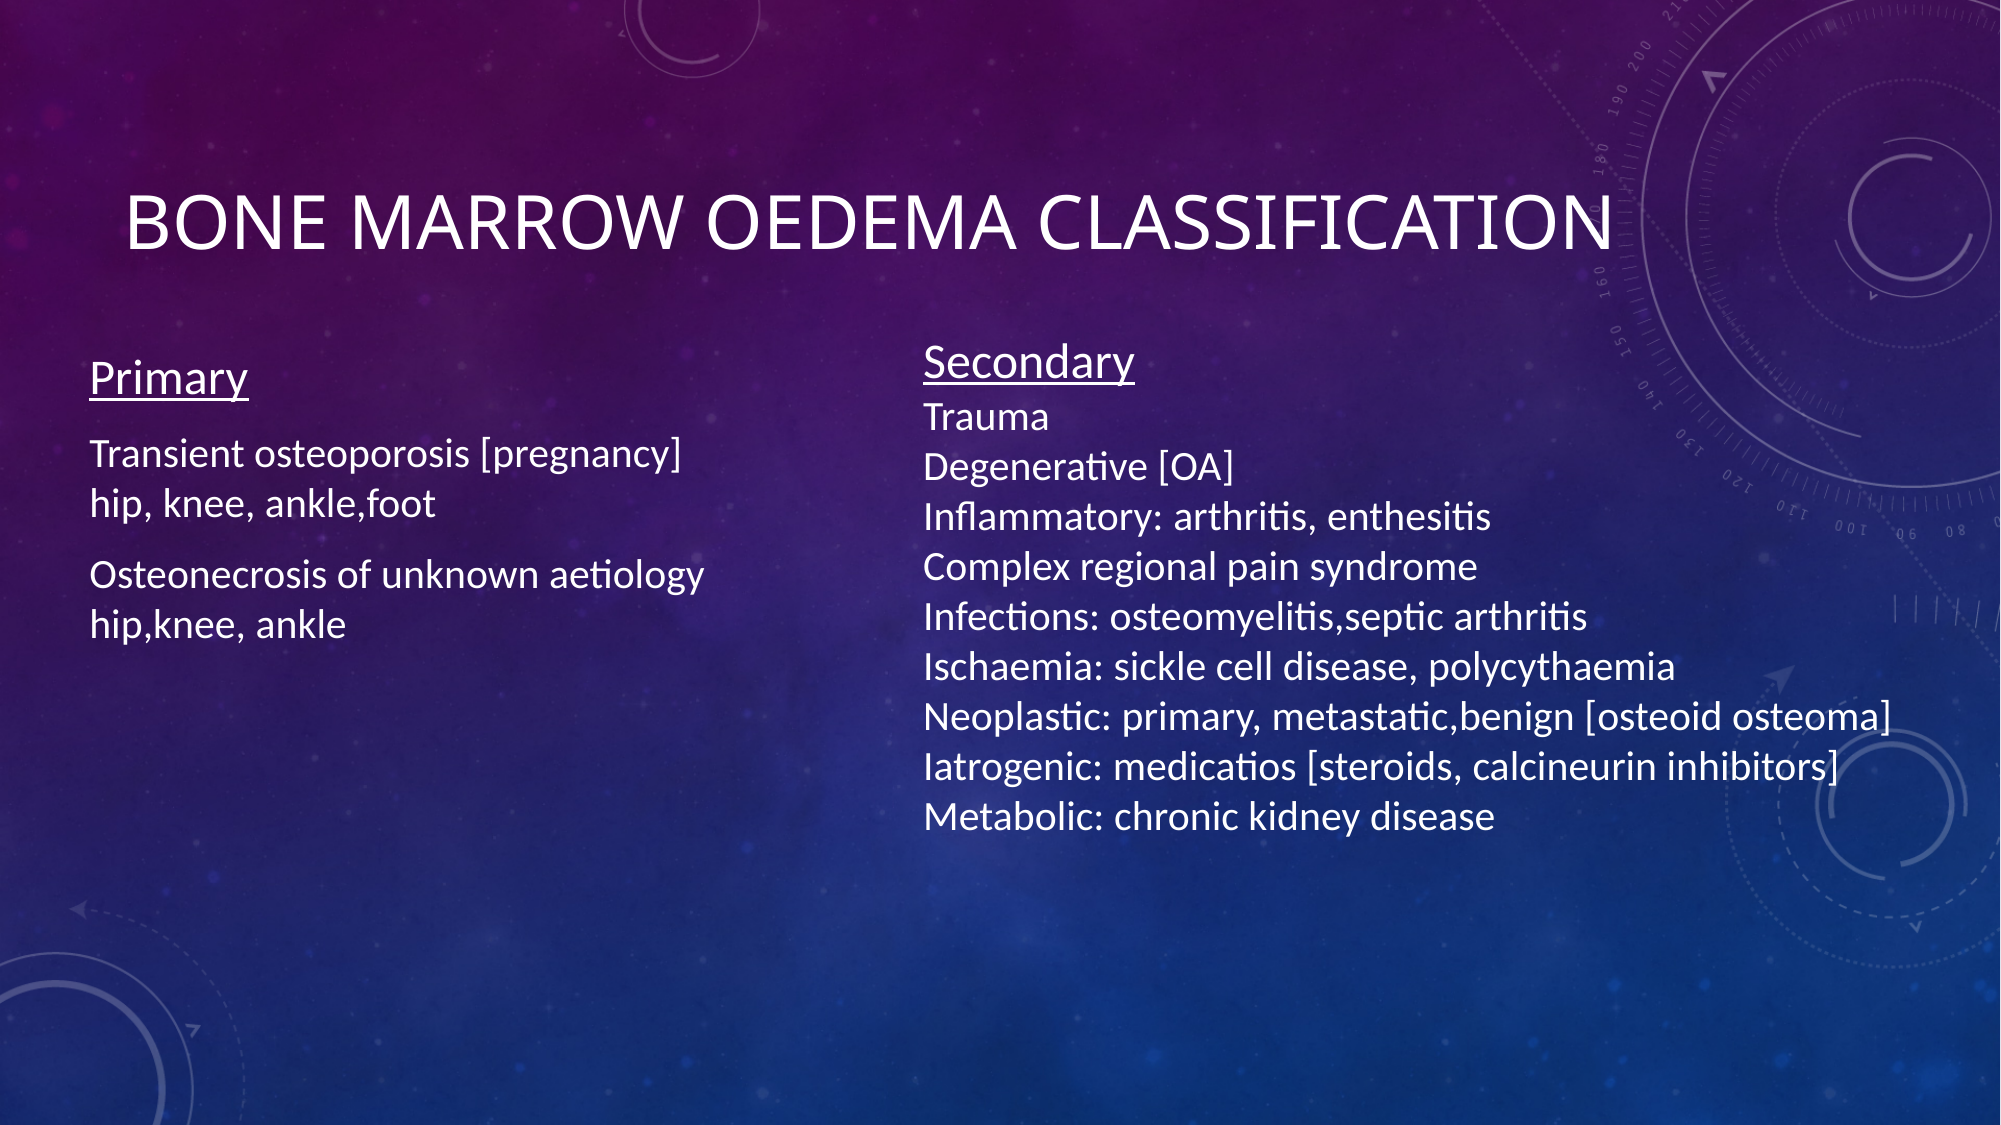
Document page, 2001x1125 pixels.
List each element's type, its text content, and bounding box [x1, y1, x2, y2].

list Primary Transient osteoporosis [pregnancy] hip, knee, ankle,foot Osteonecrosis of unknown aetiology hip,knee, ankle [74, 300, 822, 757]
title Bone marrow oedema classification [108, 99, 1771, 339]
text_box Secondary Trauma Degenerative [OA] Inflammatory: arthritis, enthesitis Complex regional pain syndrome Infections: osteomyelitis,septic arthritis Ischaemia: sickle cell disease, polycythaemia Neoplastic: primary, metastatic,benign [osteoid osteoma] Iatrogenic: medicatios [steroids, calcineurin inhibitors] Metabolic: chronic kidney disease [908, 321, 1944, 847]
picture [0, 0, 2001, 1125]
